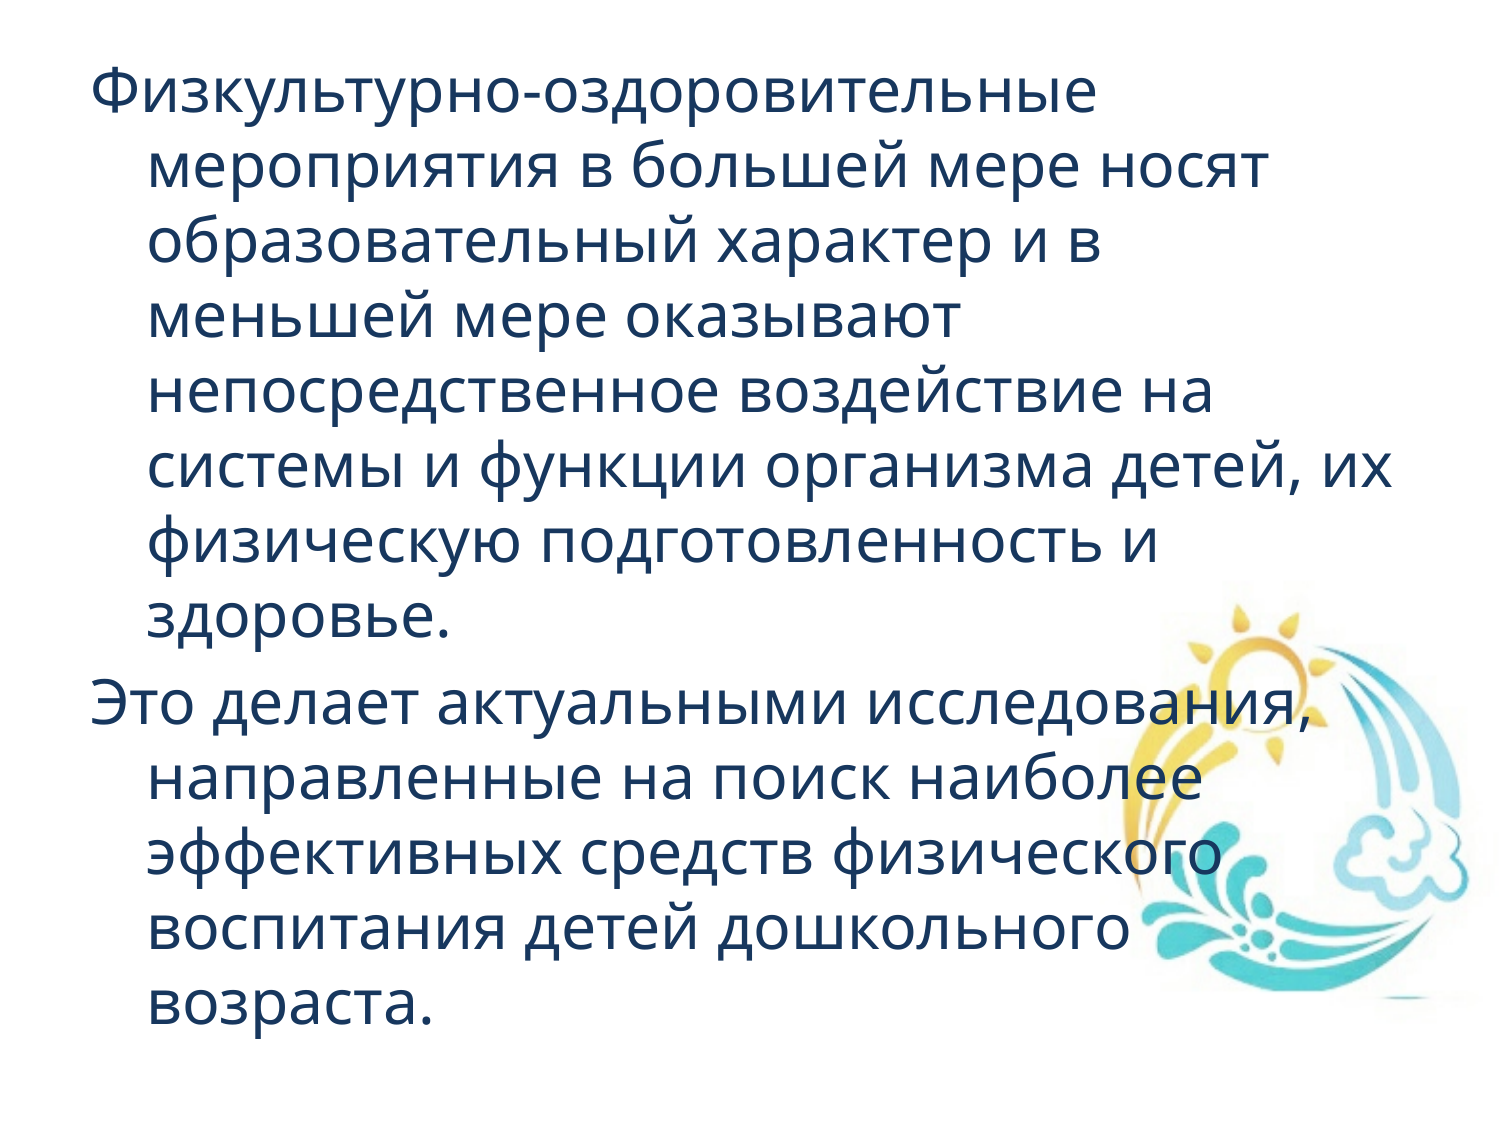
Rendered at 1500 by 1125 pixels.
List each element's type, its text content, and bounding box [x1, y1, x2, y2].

picture [0, 139, 1500, 1095]
list Физкультурно-оздоровительные мероприятия в большей мере носят образовательный характер и в меньшей мере оказывают непосредственное воздействие на системы и функции организма детей, их физическую подготовленность и здоровье. Это делает актуальными исследования, направленные на поиск наиболее эффективных средств физического воспитания детей дошкольного возраста. [75, 42, 1425, 138]
